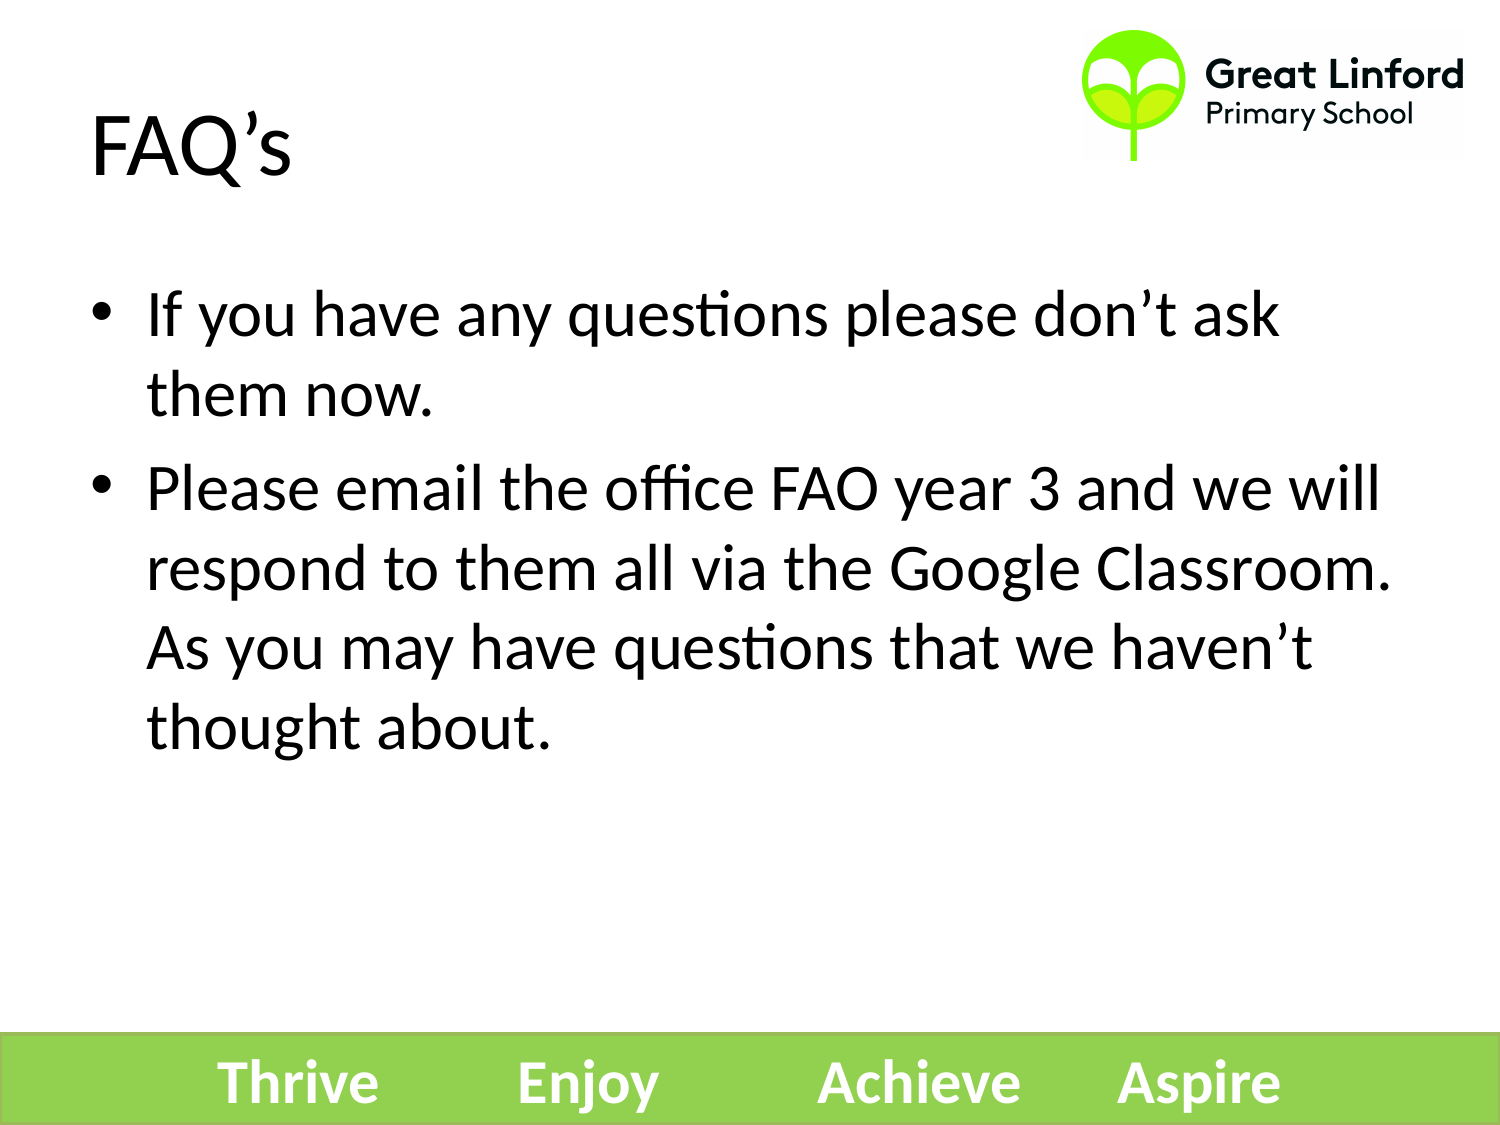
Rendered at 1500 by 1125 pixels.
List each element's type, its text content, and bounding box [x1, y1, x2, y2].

text_box Thrive Enjoy Achieve Aspire [0, 1032, 1500, 1125]
list If you have any questions please don’t ask them now. Please email the office FAO year 3 and we will respond to them all via the Google Classroom. As you may have questions that we haven’t thought about. [75, 262, 1425, 1005]
picture [1082, 30, 1465, 162]
title FAQ’s [75, 45, 1425, 233]
